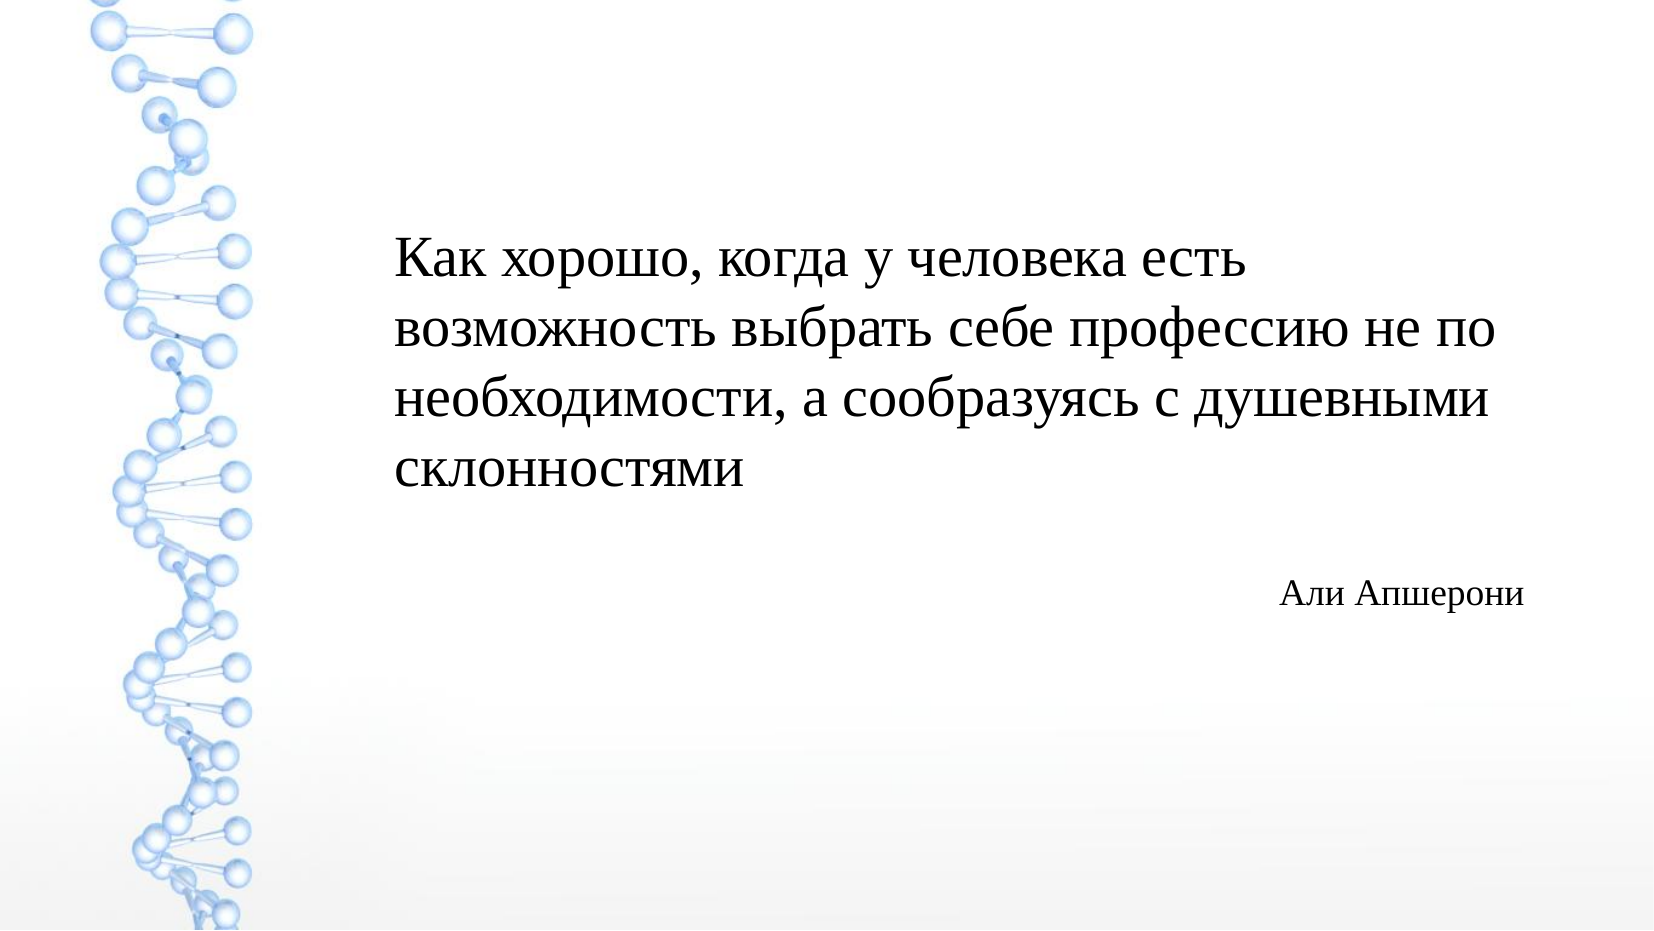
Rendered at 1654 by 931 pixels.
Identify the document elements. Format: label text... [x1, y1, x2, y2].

picture [0, 0, 1654, 930]
text_box Как хорошо, когда у человека есть возможность выбрать себе профессию не по необходимости, а сообразуясь с душевными склонностями Али Апшерони [379, 210, 1540, 666]
